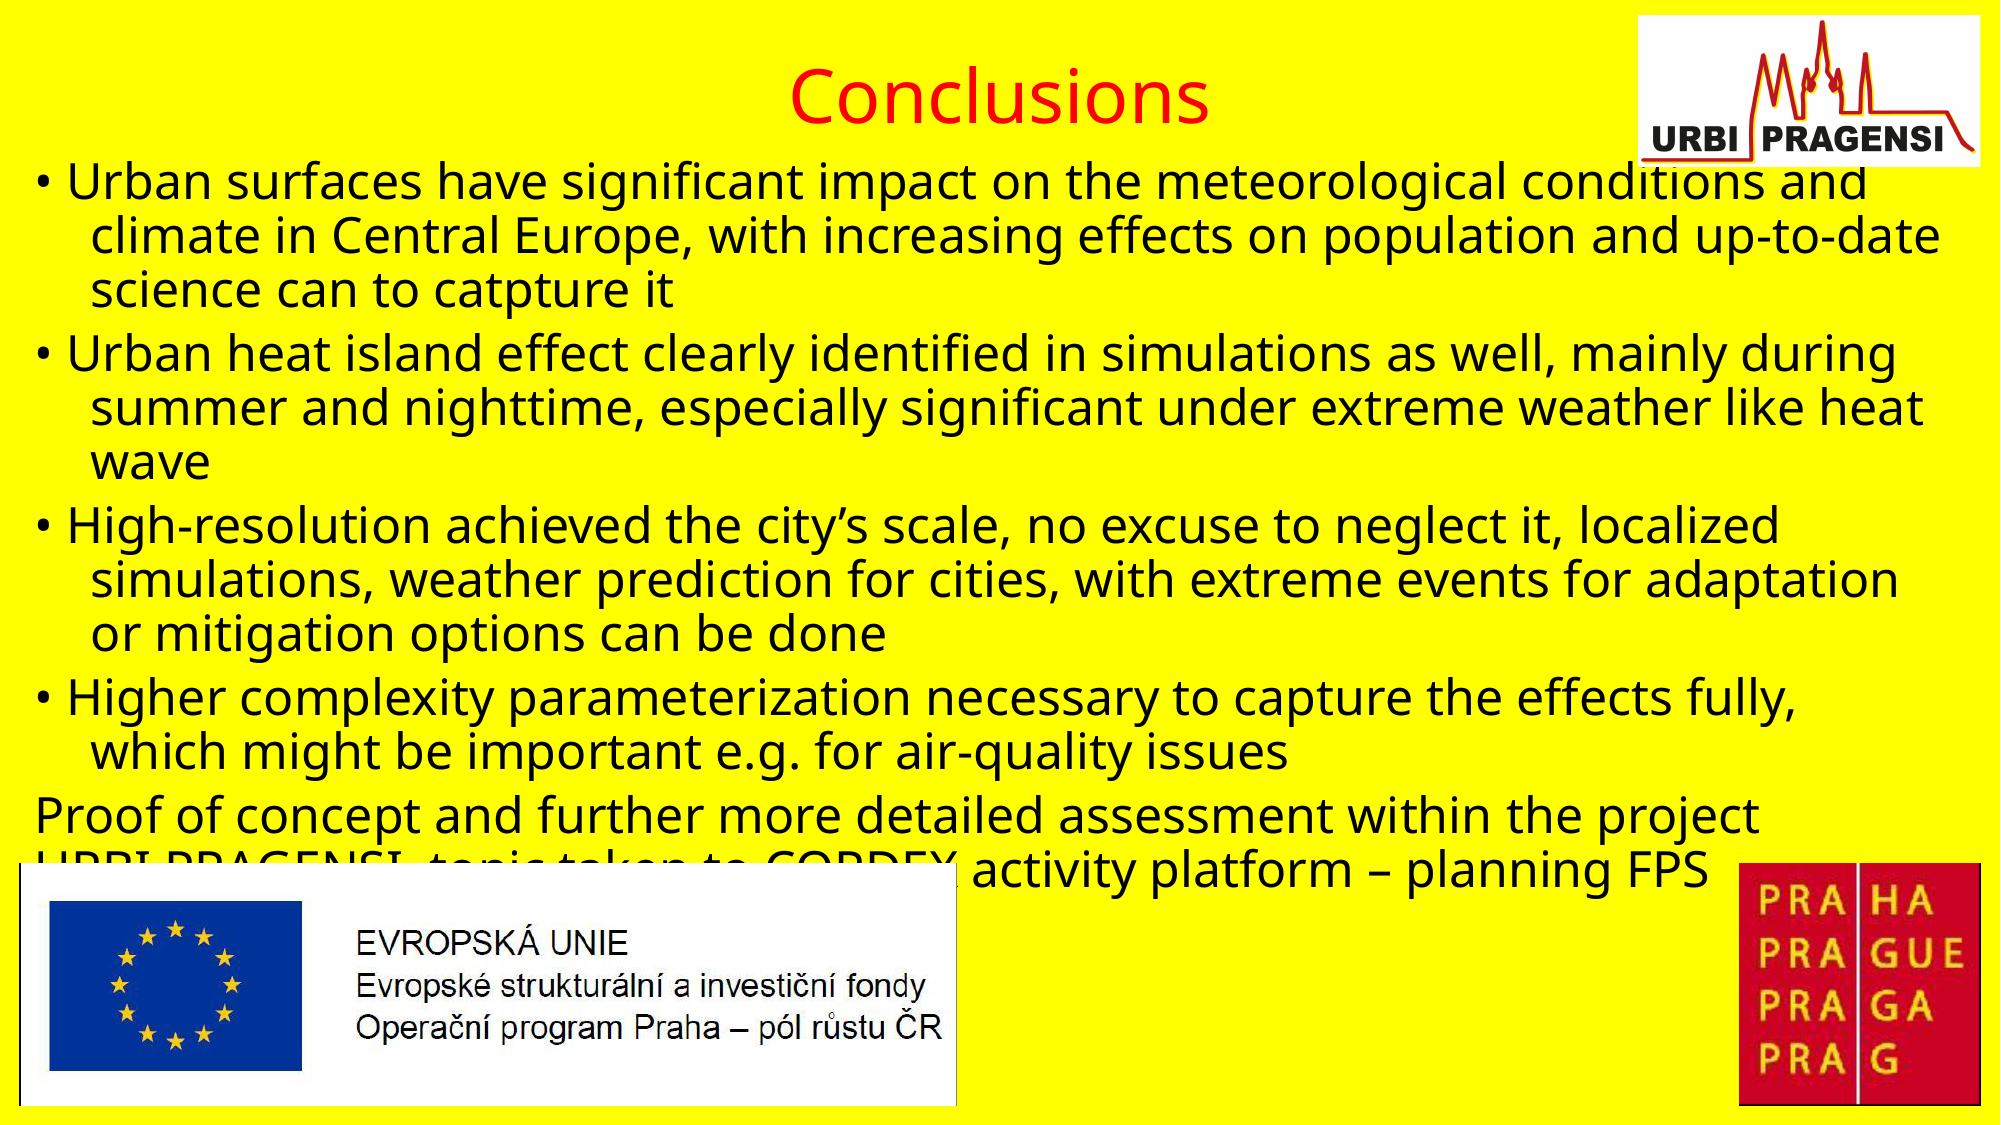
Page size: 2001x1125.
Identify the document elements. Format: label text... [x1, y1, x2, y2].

title Conclusions [324, 0, 1676, 148]
list • Urban surfaces have significant impact on the meteorological conditions and climate in Central Europe, with increasing effects on population and up-to-date science can to catpture it • Urban heat island effect clearly identified in simulations as well, mainly during summer and nighttime, especially significant under extreme weather like heat wave • High-resolution achieved the city’s scale, no excuse to neglect it, localized simulations, weather prediction for cities, with extreme events for adaptation or mitigation options can be done • Higher complexity parameterization necessary to capture the effects fully, which might be important e.g. for air-quality issues Proof of concept and further more detailed assessment within the project URBI PRAGENSI, topic taken to CORDEX activity platform – planning FPS Proof of concept [19, 148, 1965, 825]
picture [19, 863, 957, 1107]
picture [1739, 863, 1981, 1107]
picture [1637, 14, 1981, 167]
